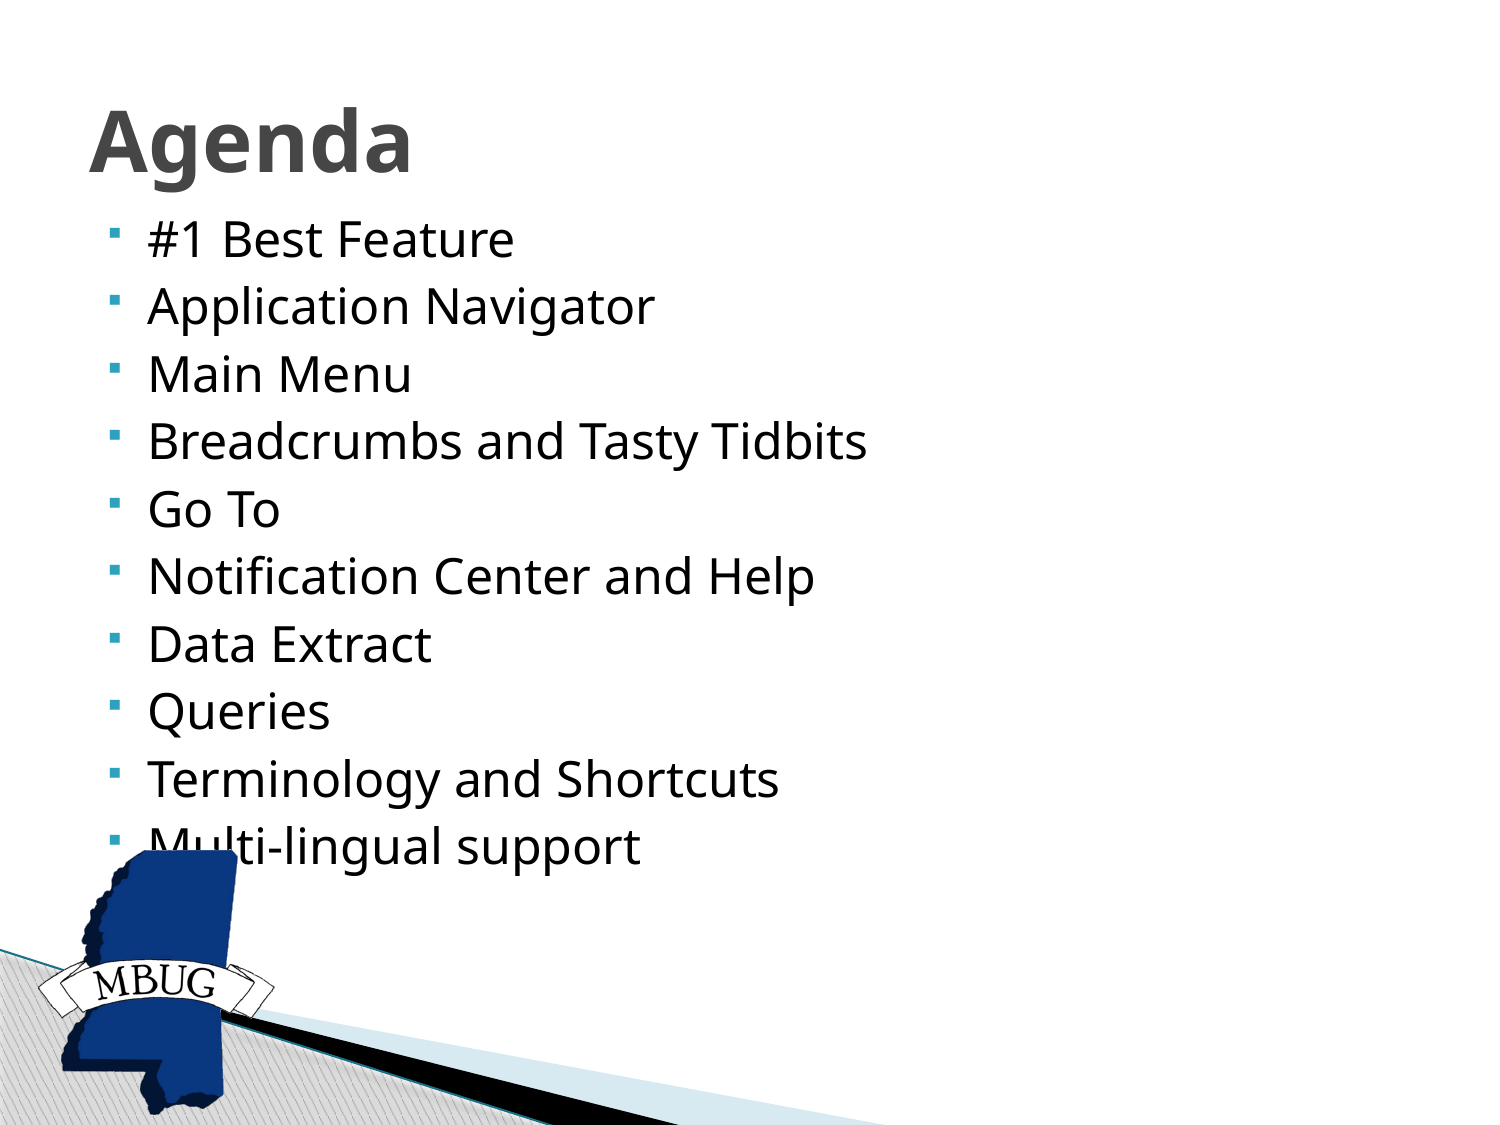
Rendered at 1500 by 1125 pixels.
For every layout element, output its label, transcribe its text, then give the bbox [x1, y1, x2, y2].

picture [37, 849, 276, 1115]
title Agenda [75, 45, 1425, 233]
list #1 Best Feature Application Navigator Main Menu Breadcrumbs and Tasty Tidbits Go To Notification Center and Help Data Extract Queries Terminology and Shortcuts Multi-lingual support [75, 233, 1425, 888]
